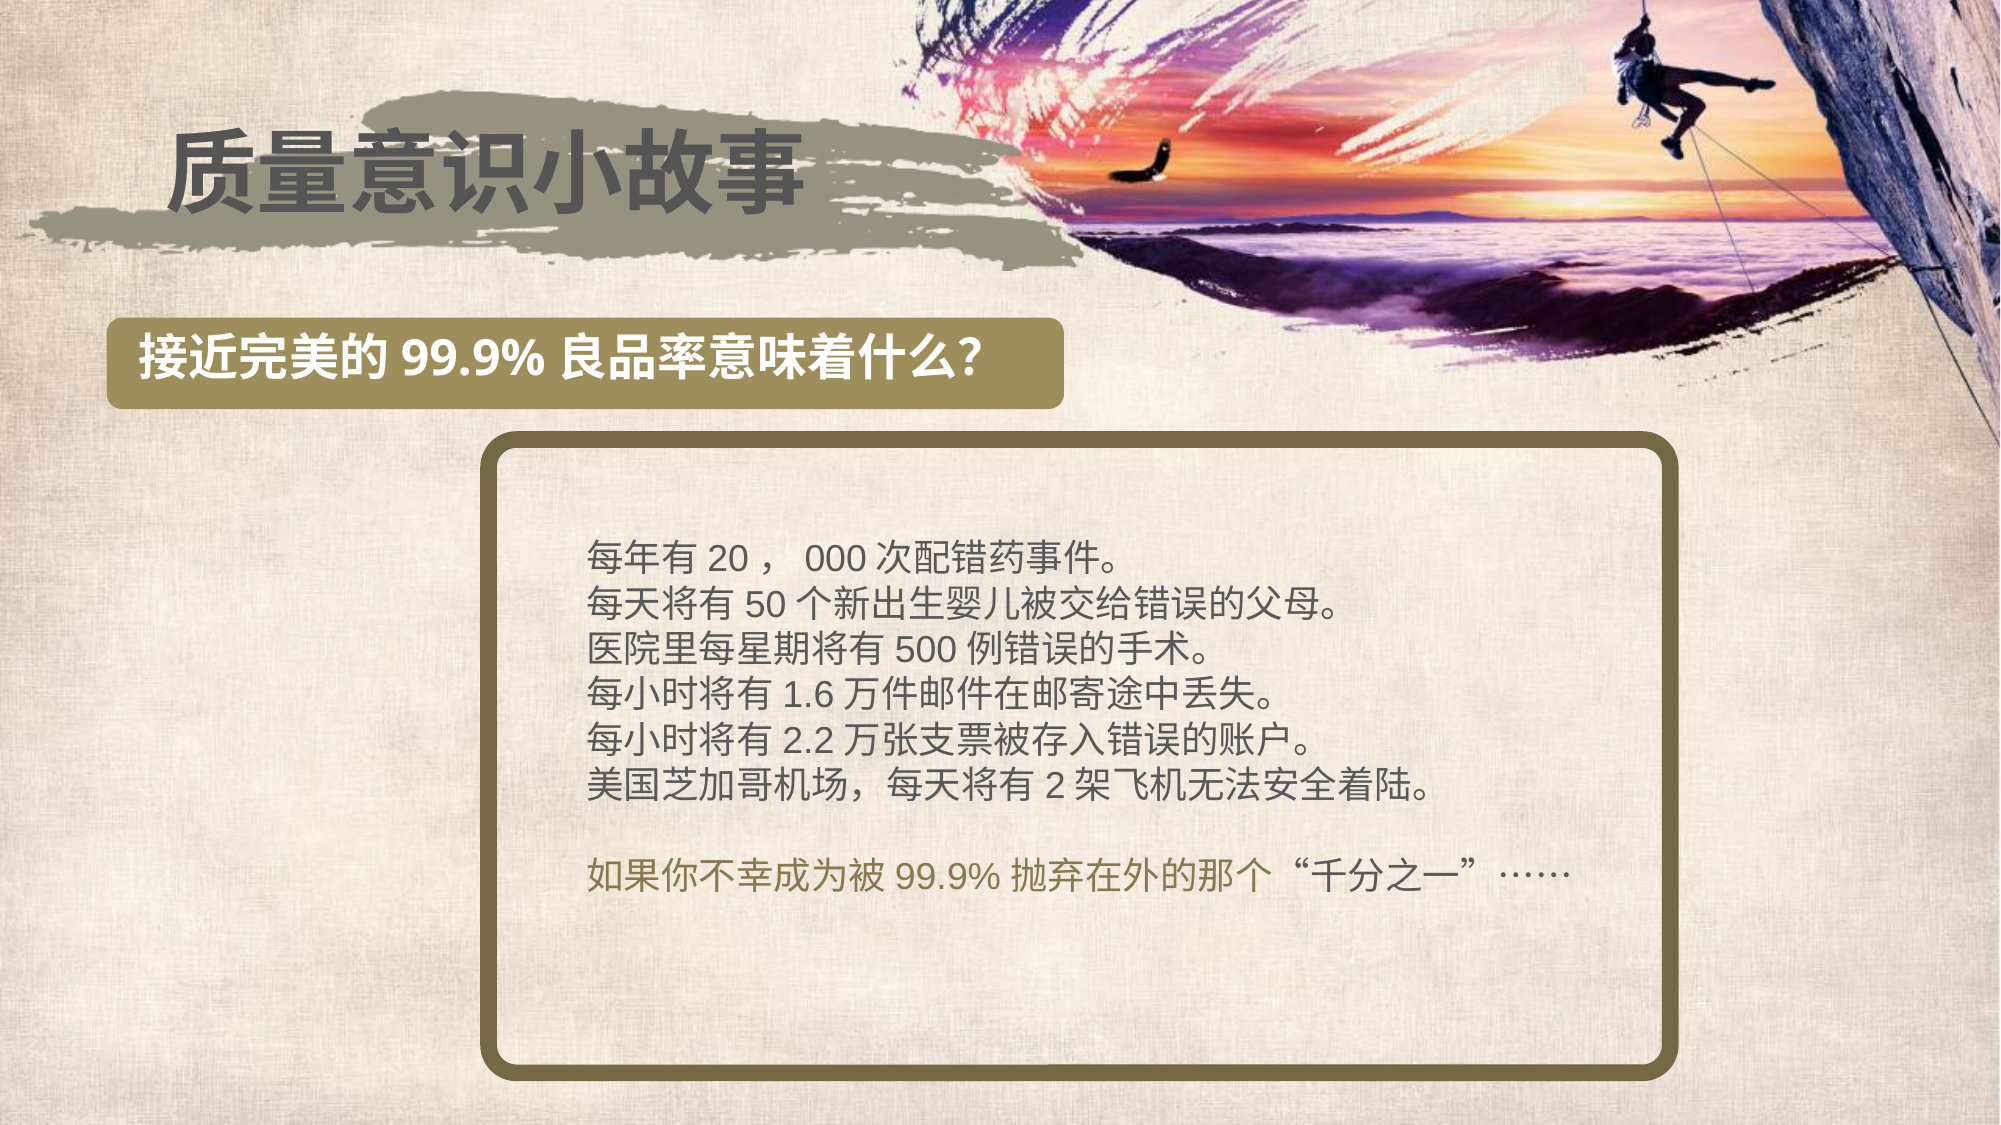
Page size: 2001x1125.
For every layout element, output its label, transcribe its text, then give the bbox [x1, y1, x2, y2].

text_box 每年有20，000次配错药事件。 每天将有50个新出生婴儿被交给错误的父母。 医院里每星期将有500例错误的手术。 每小时将有1.6万件邮件在邮寄途中丢失。 每小时将有2.2万张支票被存入错误的账户。 美国芝加哥机场，每天将有2架飞机无法安全着陆。 如果你不幸成为被99.9%抛弃在外的那个“千分之一”…… [571, 531, 1630, 906]
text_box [106, 317, 1064, 454]
title 质量意识小故事 [150, 49, 1850, 290]
text_box [487, 438, 1672, 1074]
picture [0, 0, 2001, 1125]
